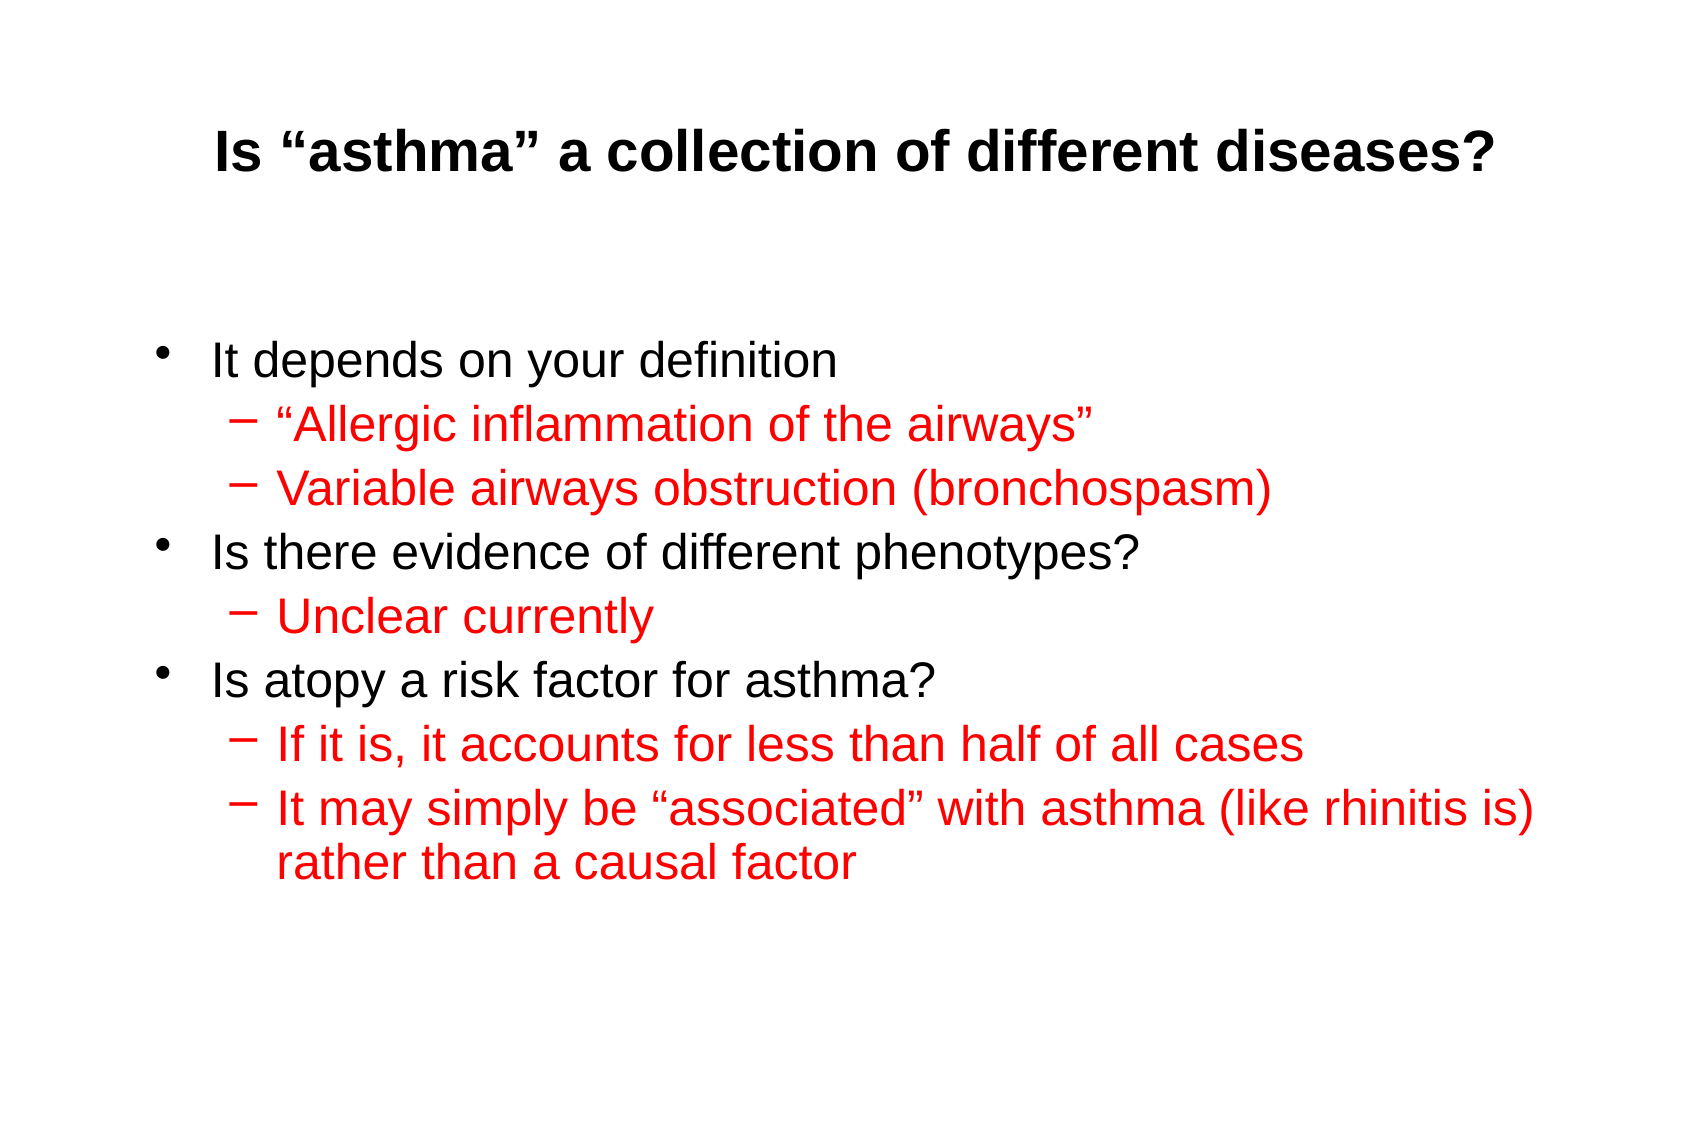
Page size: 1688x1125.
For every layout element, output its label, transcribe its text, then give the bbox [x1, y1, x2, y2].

title Is “asthma” a collection of different diseases? [139, 54, 1575, 243]
list It depends on your definition “Allergic inflammation of the airways” Variable airways obstruction (bronchospasm) Is there evidence of different phenotypes? Unclear currently Is atopy a risk factor for asthma? If it is, it accounts for less than half of all cases It may simply be “associated” with asthma (like rhinitis is) rather than a causal factor [139, 326, 1575, 875]
